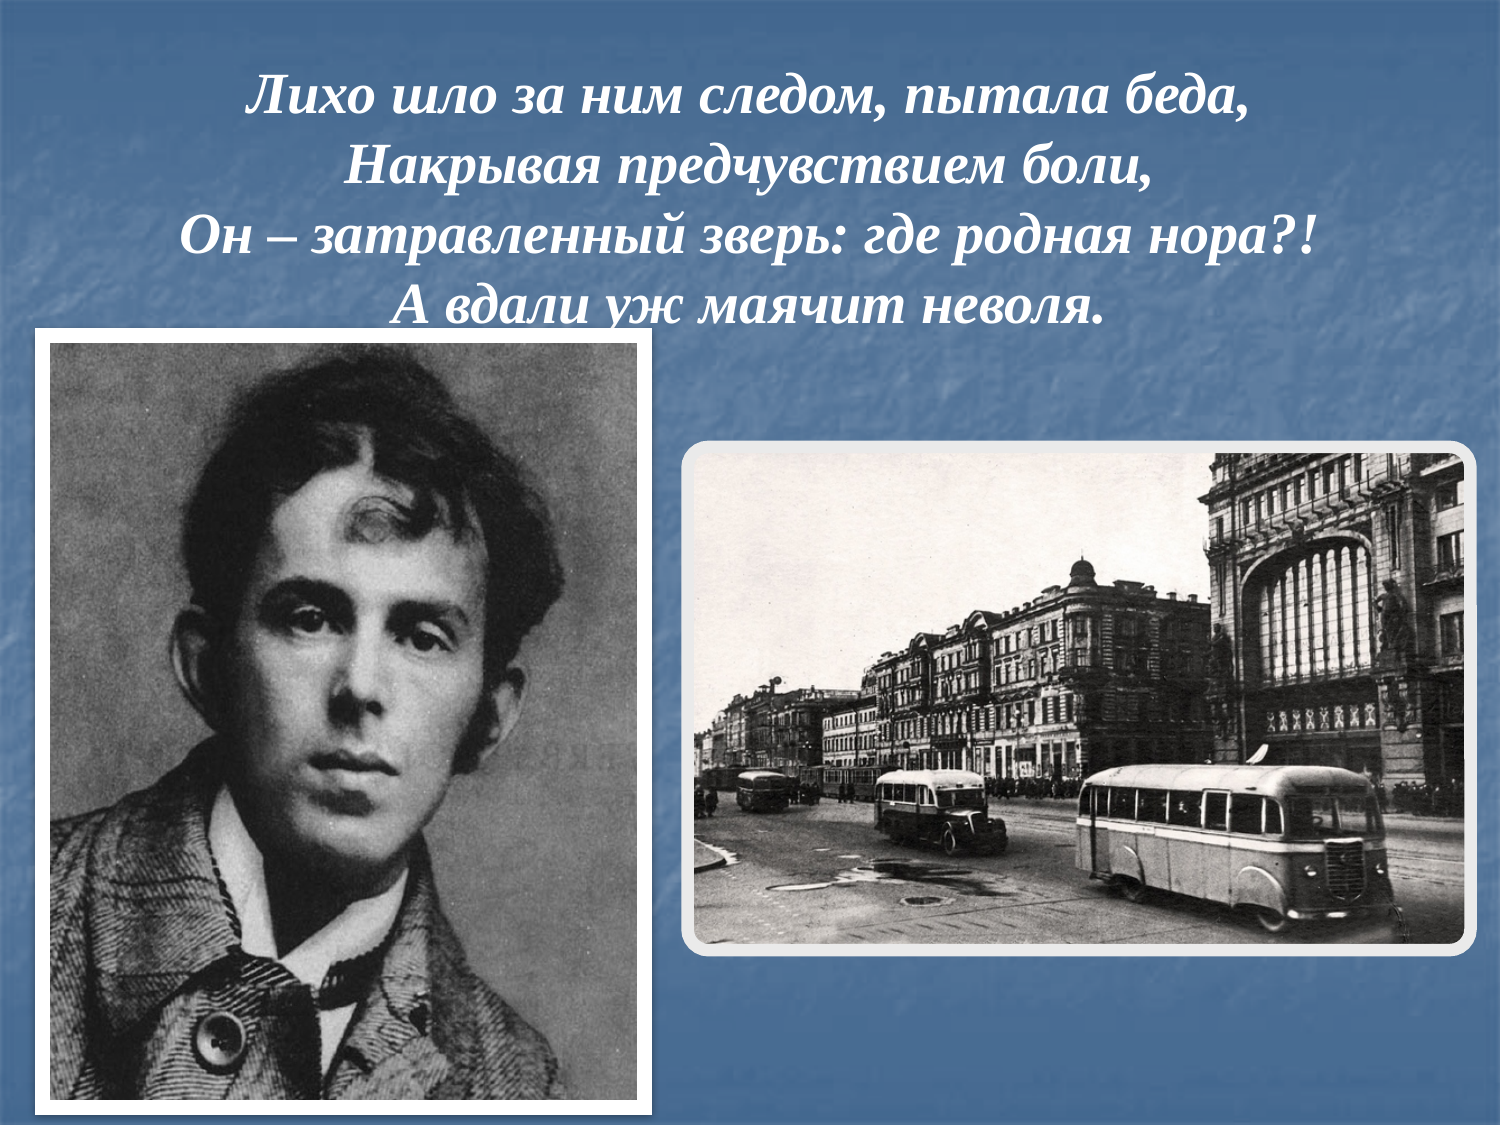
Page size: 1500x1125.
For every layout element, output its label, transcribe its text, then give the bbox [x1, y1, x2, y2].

picture [49, 342, 638, 1101]
text_box Лихо шло за ним следом, пытала беда, Накрывая предчувствием боли, Он – затравленный зверь: где родная нора?! А вдали уж маячит неволя. [0, 48, 1500, 343]
picture [687, 446, 1471, 951]
